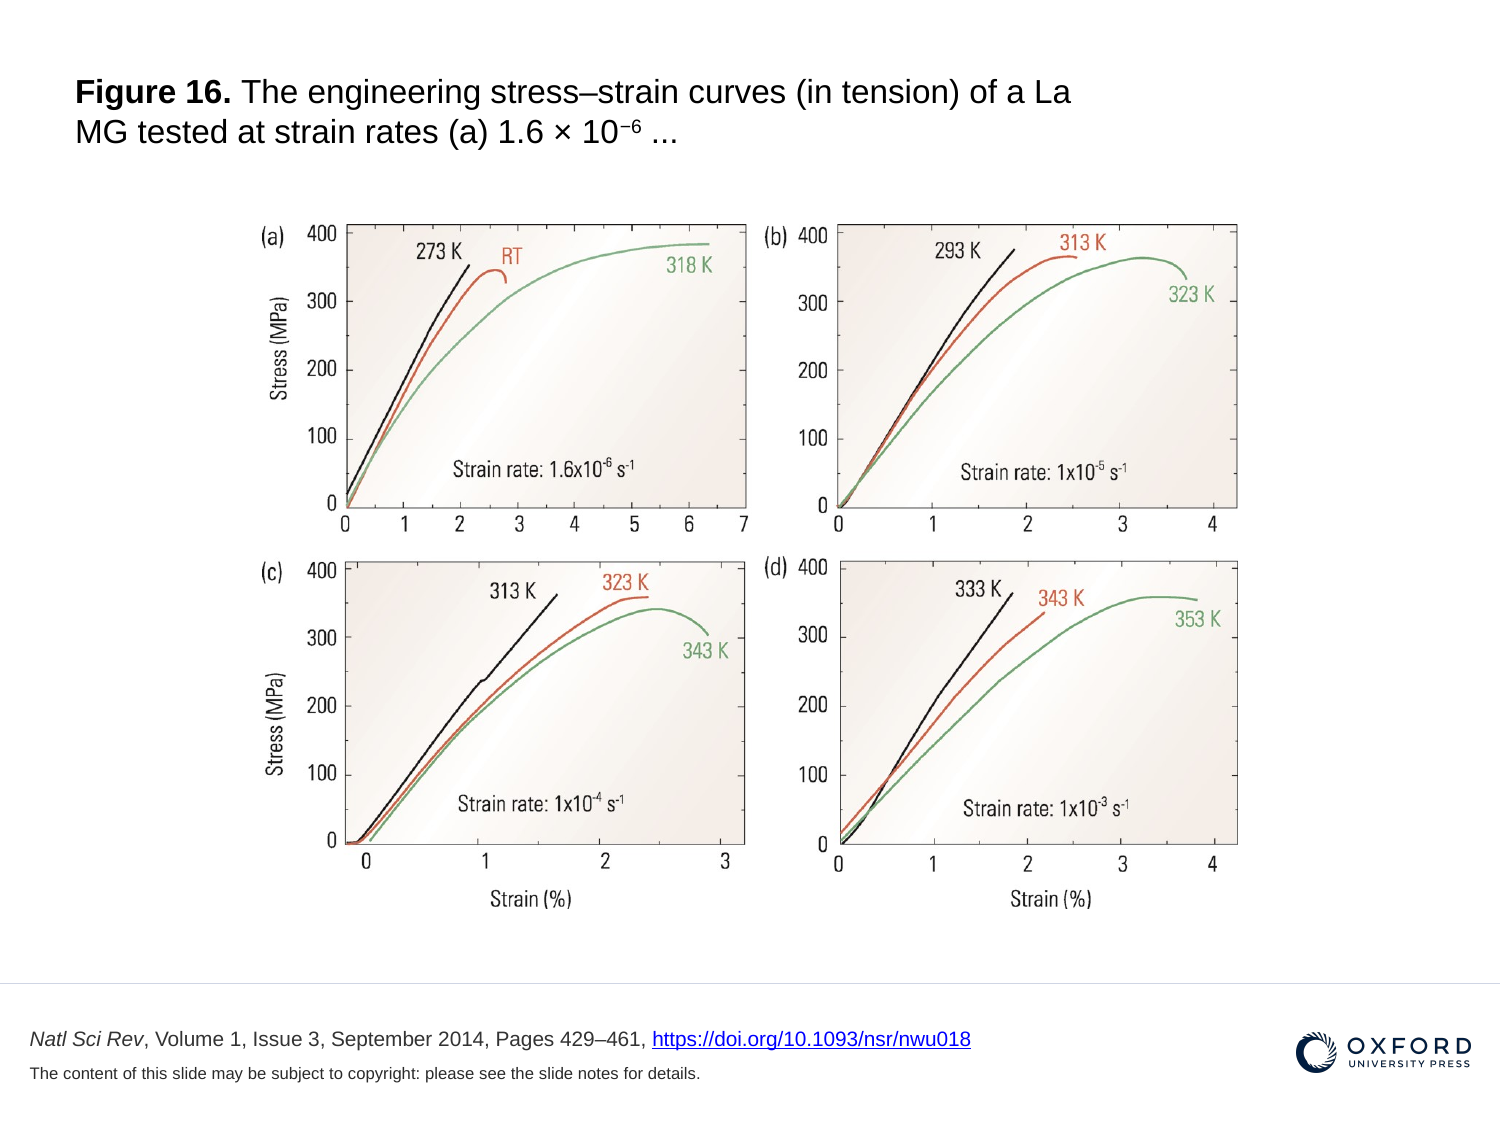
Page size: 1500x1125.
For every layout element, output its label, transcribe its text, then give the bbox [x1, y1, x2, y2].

title Figure 16. The engineering stress–strain curves (in tension) of a La MG tested at strain rates (a) 1.6 × 10−6 ... [75, 69, 1078, 171]
footer Natl Sci Rev, Volume 1, Issue 3, September 2014, Pages 429–461, https://doi.org/10.1093/nsr/nwu018 The content of this slide may be subject to copyright: please see the slide notes for details. [0, 983, 1260, 1125]
picture [262, 224, 1238, 909]
picture [1296, 1032, 1471, 1073]
